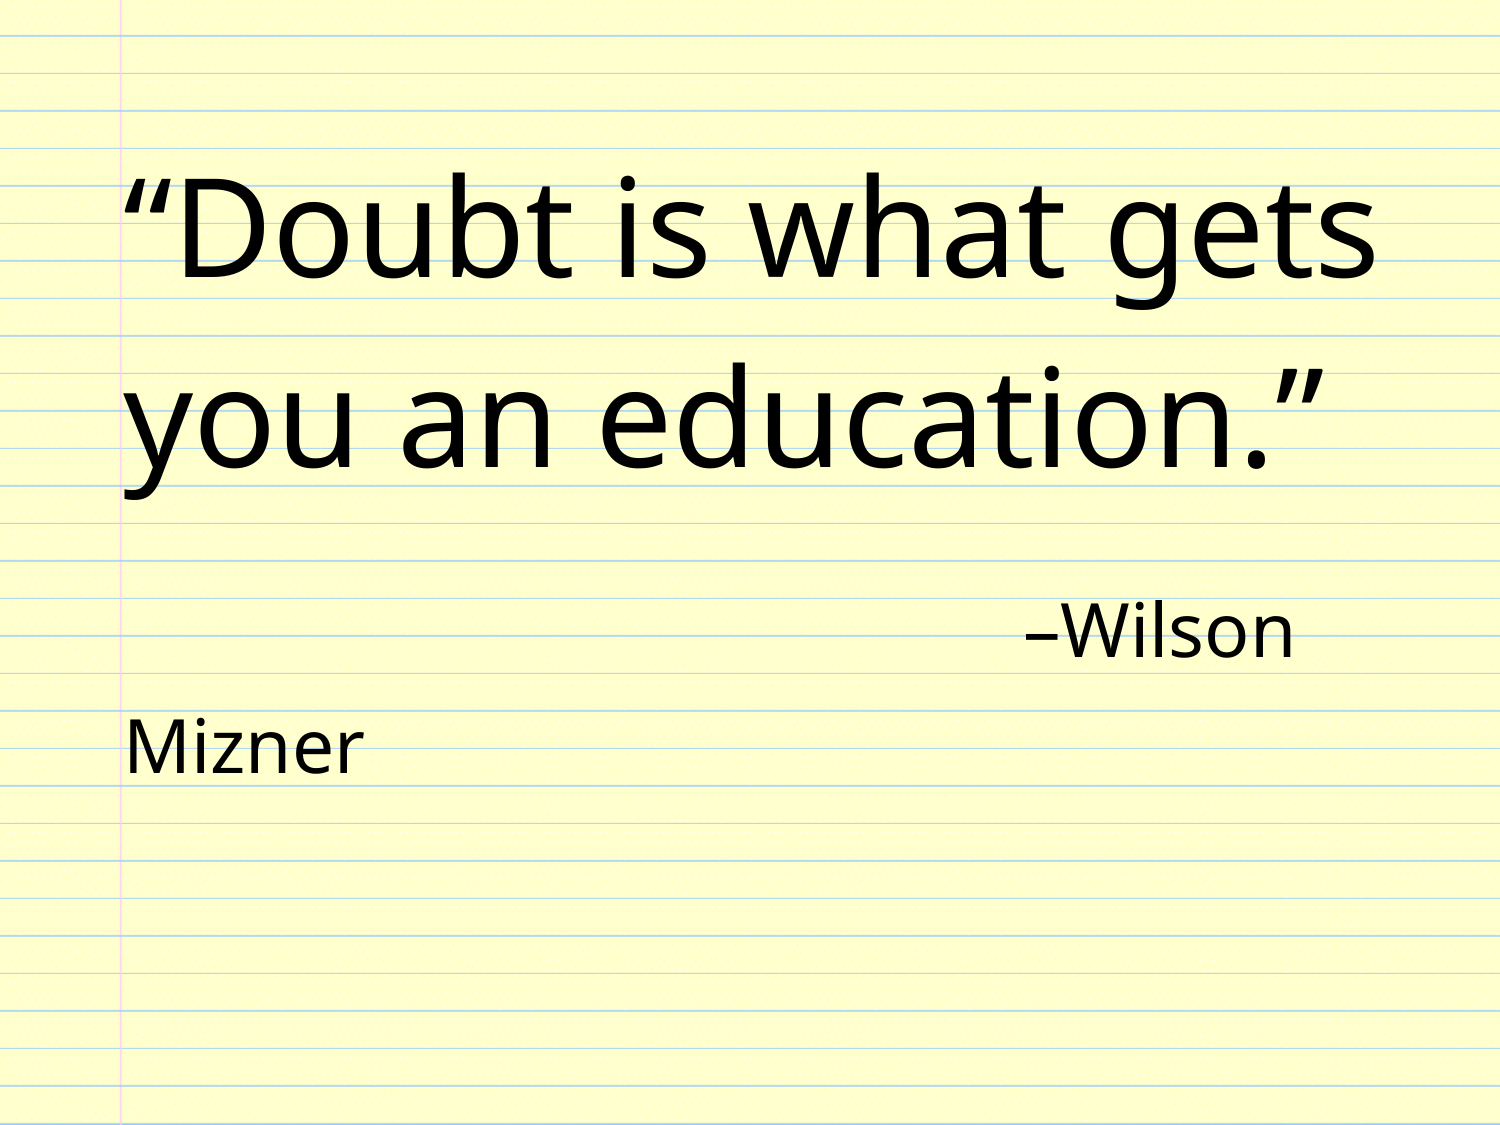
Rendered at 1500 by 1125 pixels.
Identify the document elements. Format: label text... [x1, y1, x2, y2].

picture [0, 0, 1500, 1125]
list “Doubt is what gets you an education.” –Wilson Mizner [108, 108, 1459, 946]
